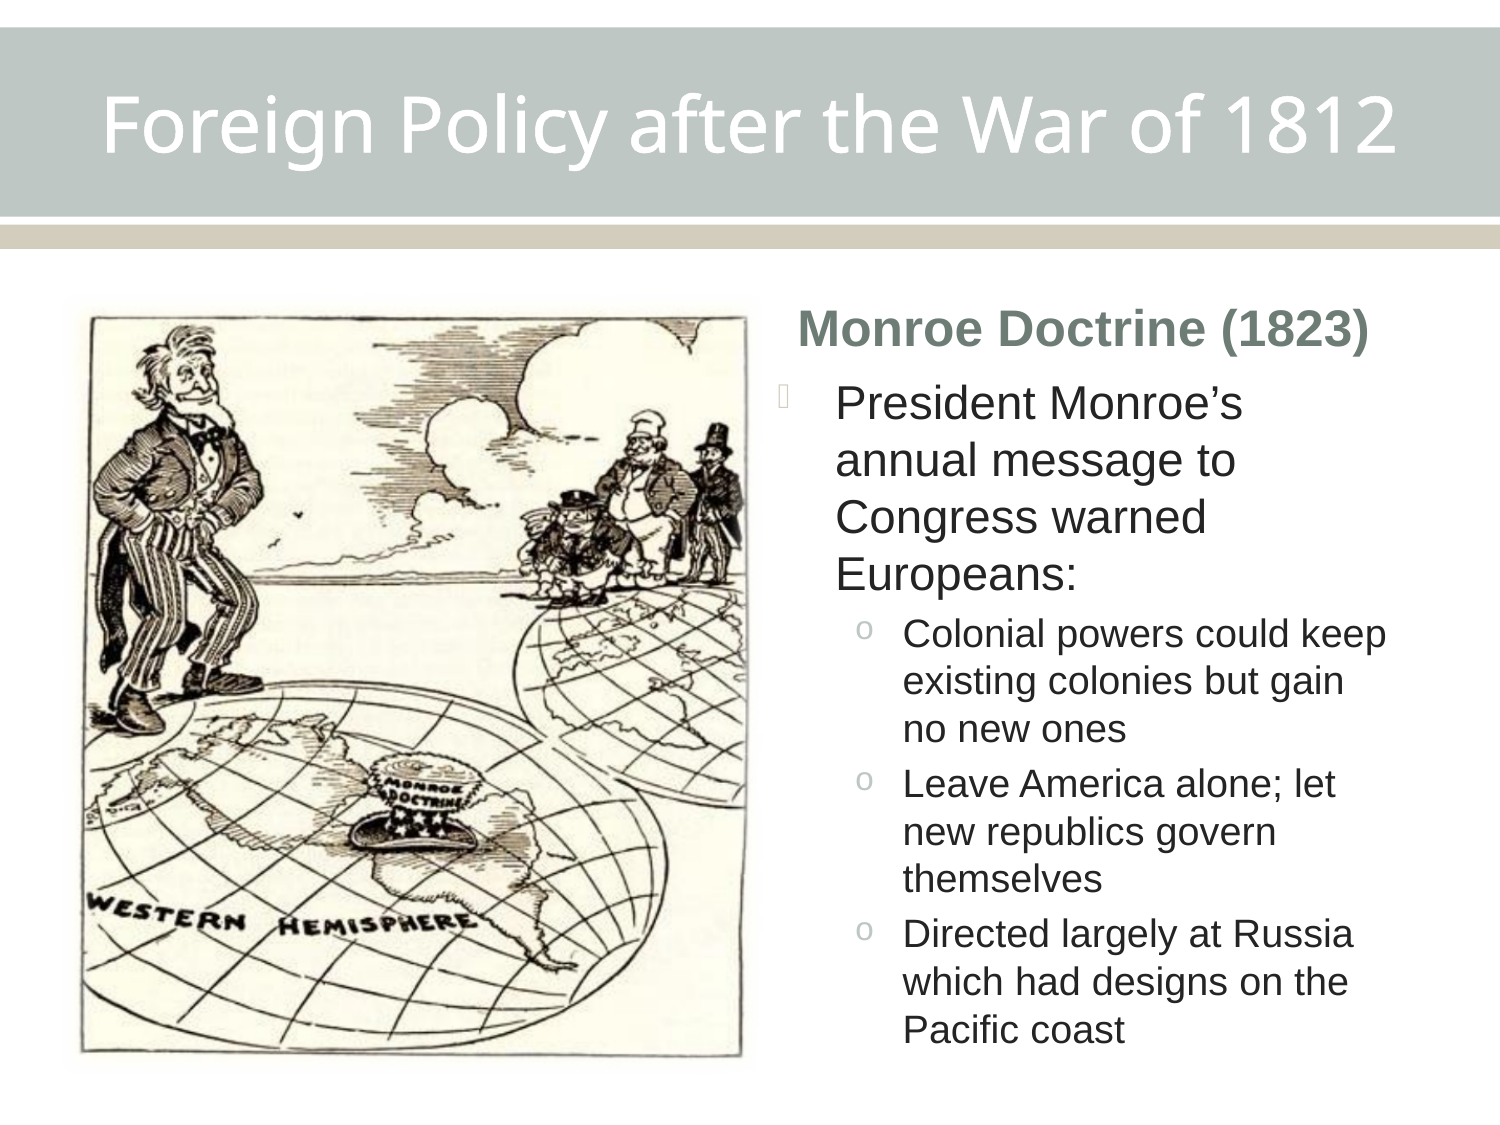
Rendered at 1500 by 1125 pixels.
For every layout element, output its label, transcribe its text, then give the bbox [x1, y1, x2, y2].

title Foreign Policy after the War of 1812 [75, 29, 1425, 213]
picture [62, 293, 763, 1076]
list Monroe Doctrine (1823) President Monroe’s annual message to Congress warned Europeans: Colonial powers could keep existing colonies but gain no new ones Leave America alone; let new republics govern themselves Directed largely at Russia which had designs on the Pacific coast [762, 287, 1413, 1063]
